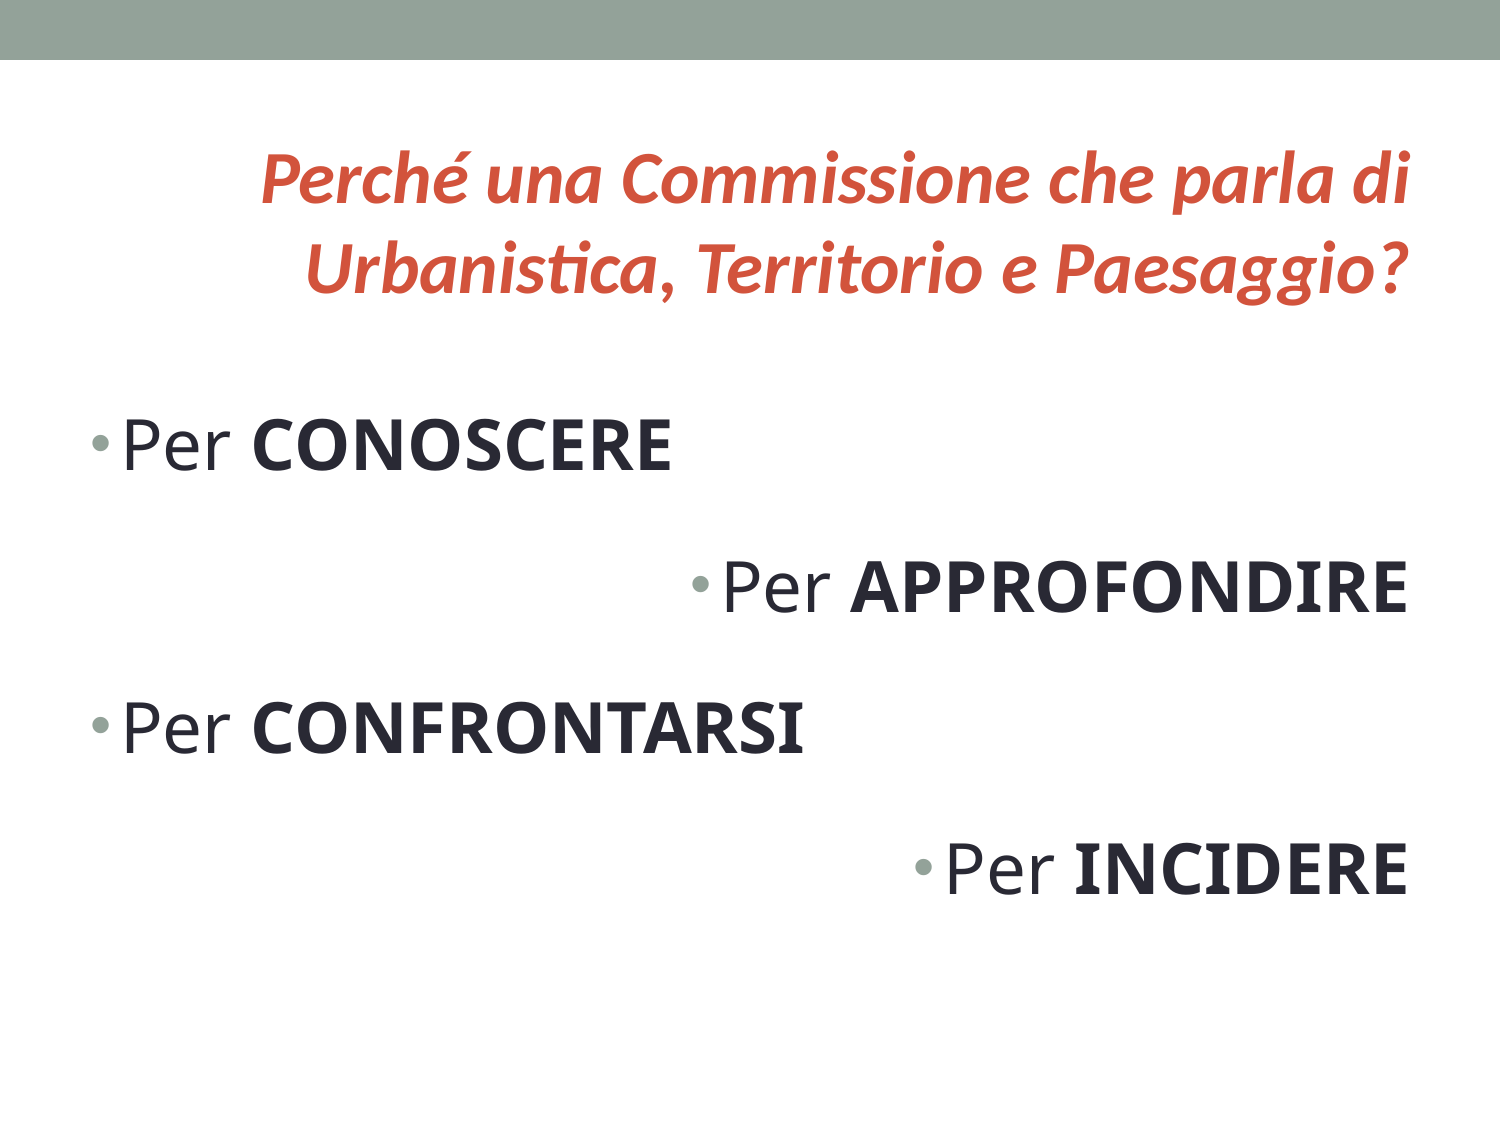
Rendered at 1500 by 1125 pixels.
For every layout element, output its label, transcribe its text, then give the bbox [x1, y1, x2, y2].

list Per CONOSCERE Per APPROFONDIRE Per CONFRONTARSI Per INCIDERE [75, 349, 1425, 965]
title Perché una Commissione che parla di Urbanistica, Territorio e Paesaggio? [76, 137, 1427, 300]
